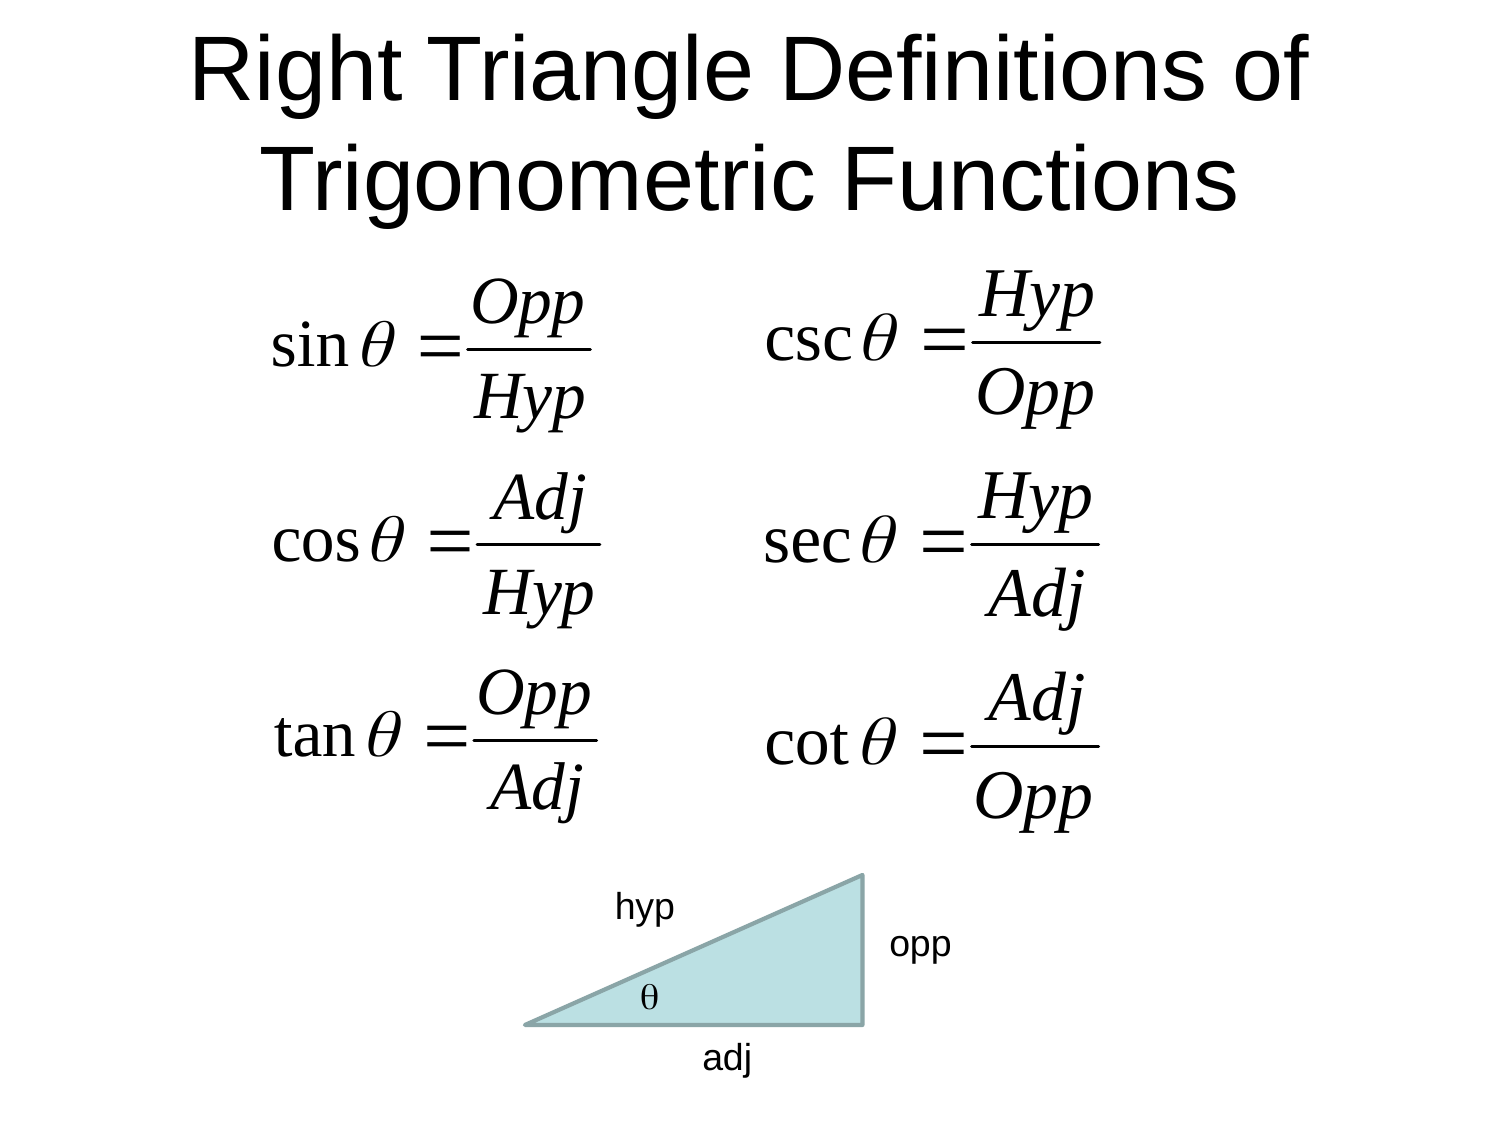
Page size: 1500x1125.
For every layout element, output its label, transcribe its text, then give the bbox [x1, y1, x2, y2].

text_box [522, 978, 687, 1028]
title Right Triangle Definitions of Trigonometric Functions [75, 24, 1425, 213]
text_box  [624, 964, 725, 1025]
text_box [262, 257, 617, 838]
text_box hyp [600, 874, 713, 935]
text_box [656, 873, 865, 1028]
text_box opp [874, 911, 988, 972]
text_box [754, 247, 1116, 848]
text_box adj [687, 1025, 788, 1086]
